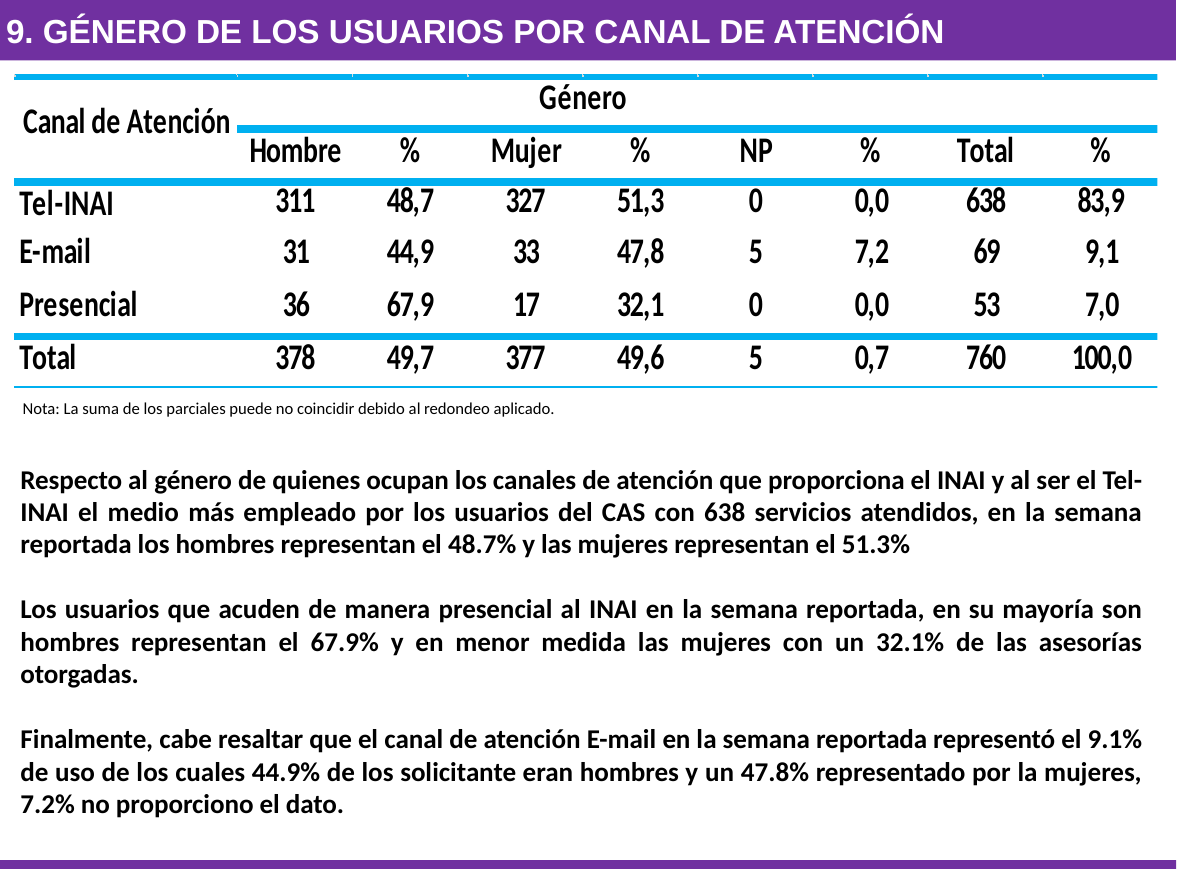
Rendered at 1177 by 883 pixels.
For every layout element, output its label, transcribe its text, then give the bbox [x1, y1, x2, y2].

text_box 9. Género de los Usuarios por Canal de Atención [0, 2, 1160, 58]
picture [13, 74, 1160, 391]
text_box Respecto al género de quienes ocupan los canales de atención que proporciona el INAI y al ser el Tel-INAI el medio más empleado por los usuarios del CAS con 638 servicios atendidos, en la semana reportada los hombres representan el 48.7% y las mujeres representan el 51.3% Los usuarios que acuden de manera presencial al INAI en la semana reportada, en su mayoría son hombres representan el 67.9% y en menor medida las mujeres con un 32.1% de las asesorías otorgadas. Finalmente, cabe resaltar que el canal de atención E-mail en la semana reportada representó el 9.1% de uso de los cuales 44.9% de los solicitante eran hombres y un 47.8% representado por la mujeres, 7.2% no proporciono el dato. [5, 454, 1158, 827]
text_box Nota: La suma de los parciales puede no coincidir debido al redondeo aplicado. [7, 390, 577, 426]
